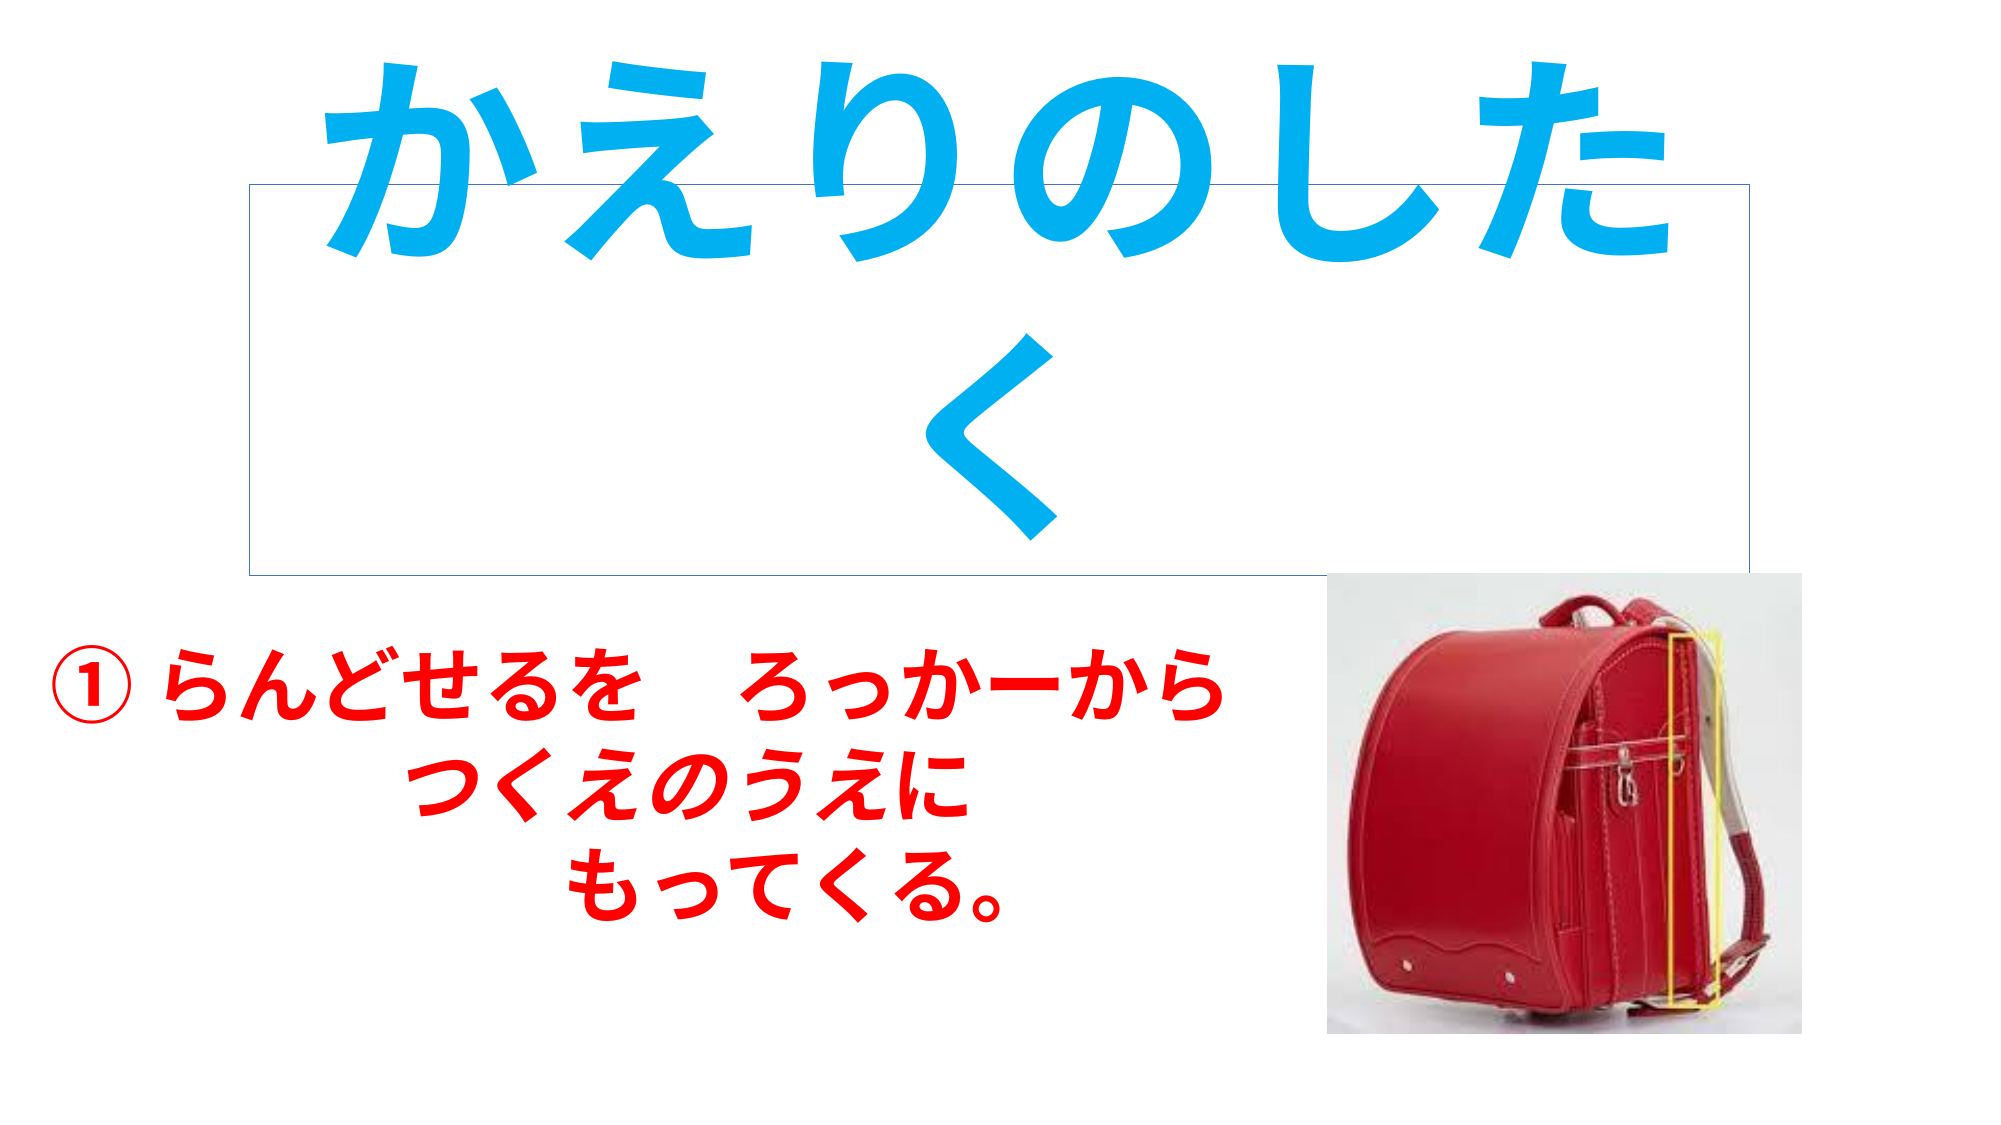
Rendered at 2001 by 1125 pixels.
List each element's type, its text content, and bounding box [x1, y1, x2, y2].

text_box ①らんどせるを ろっかーから つくえのうえに もってくる。 [0, 625, 1284, 996]
picture [1326, 573, 1803, 1035]
text_box かえりのしたく [249, 184, 1750, 576]
